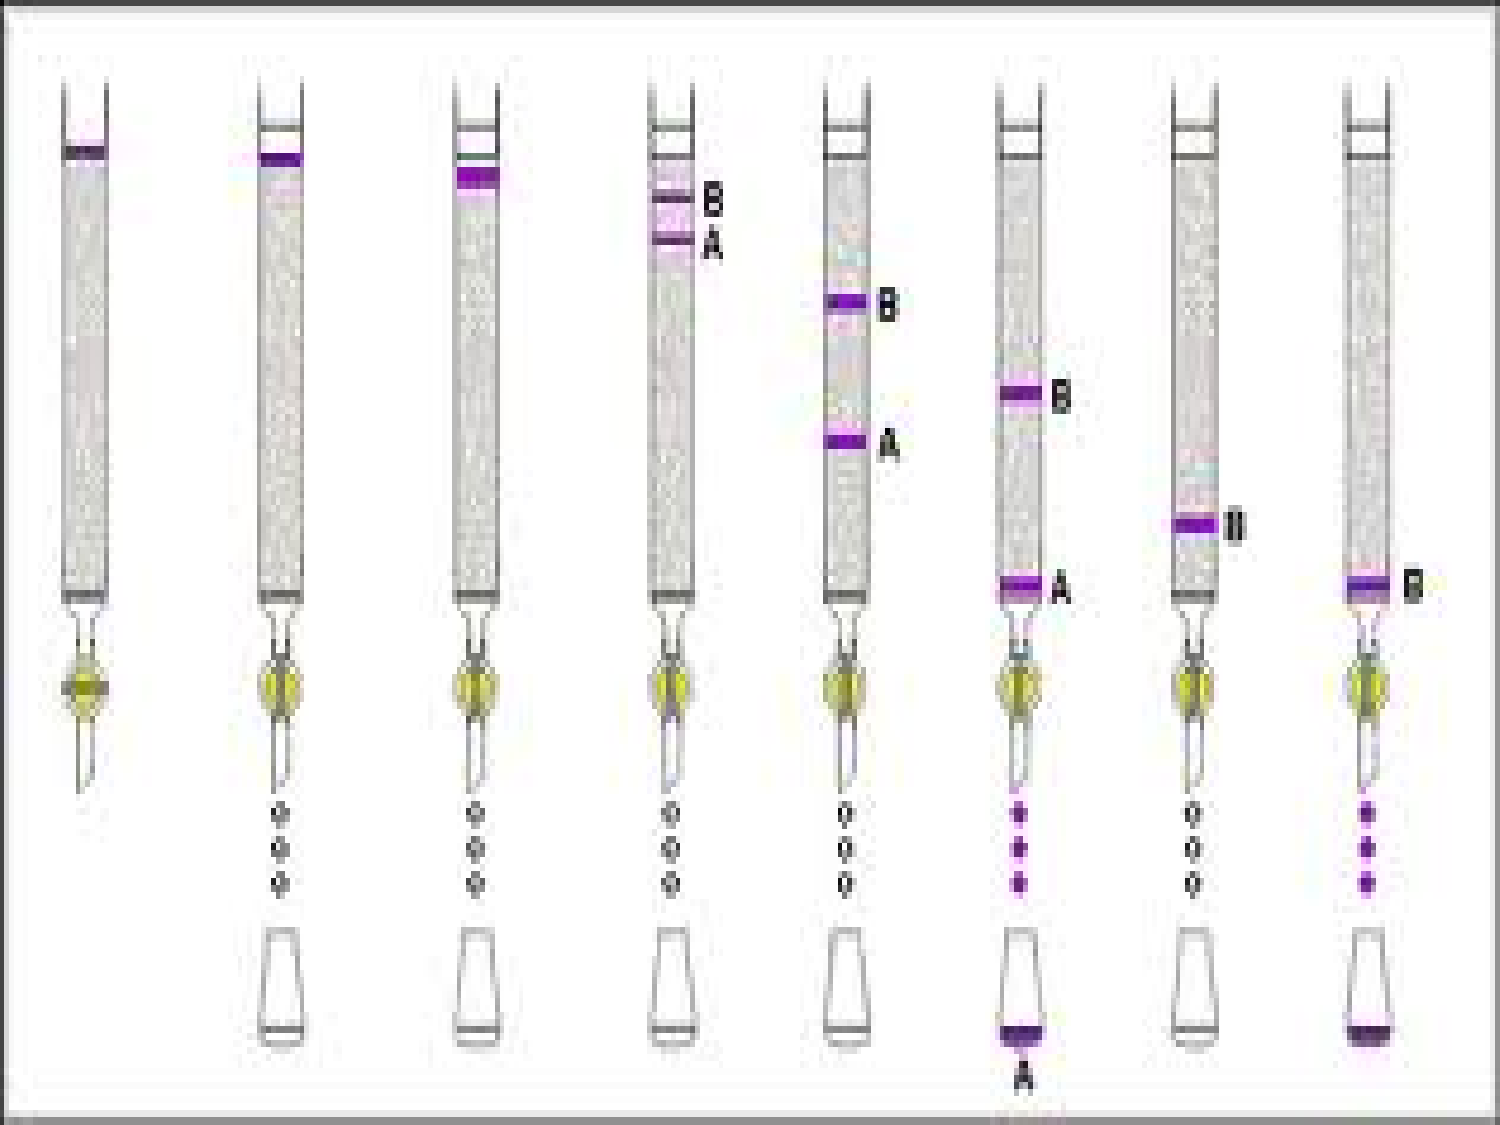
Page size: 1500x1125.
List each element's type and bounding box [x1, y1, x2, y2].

list [0, 0, 1500, 1125]
